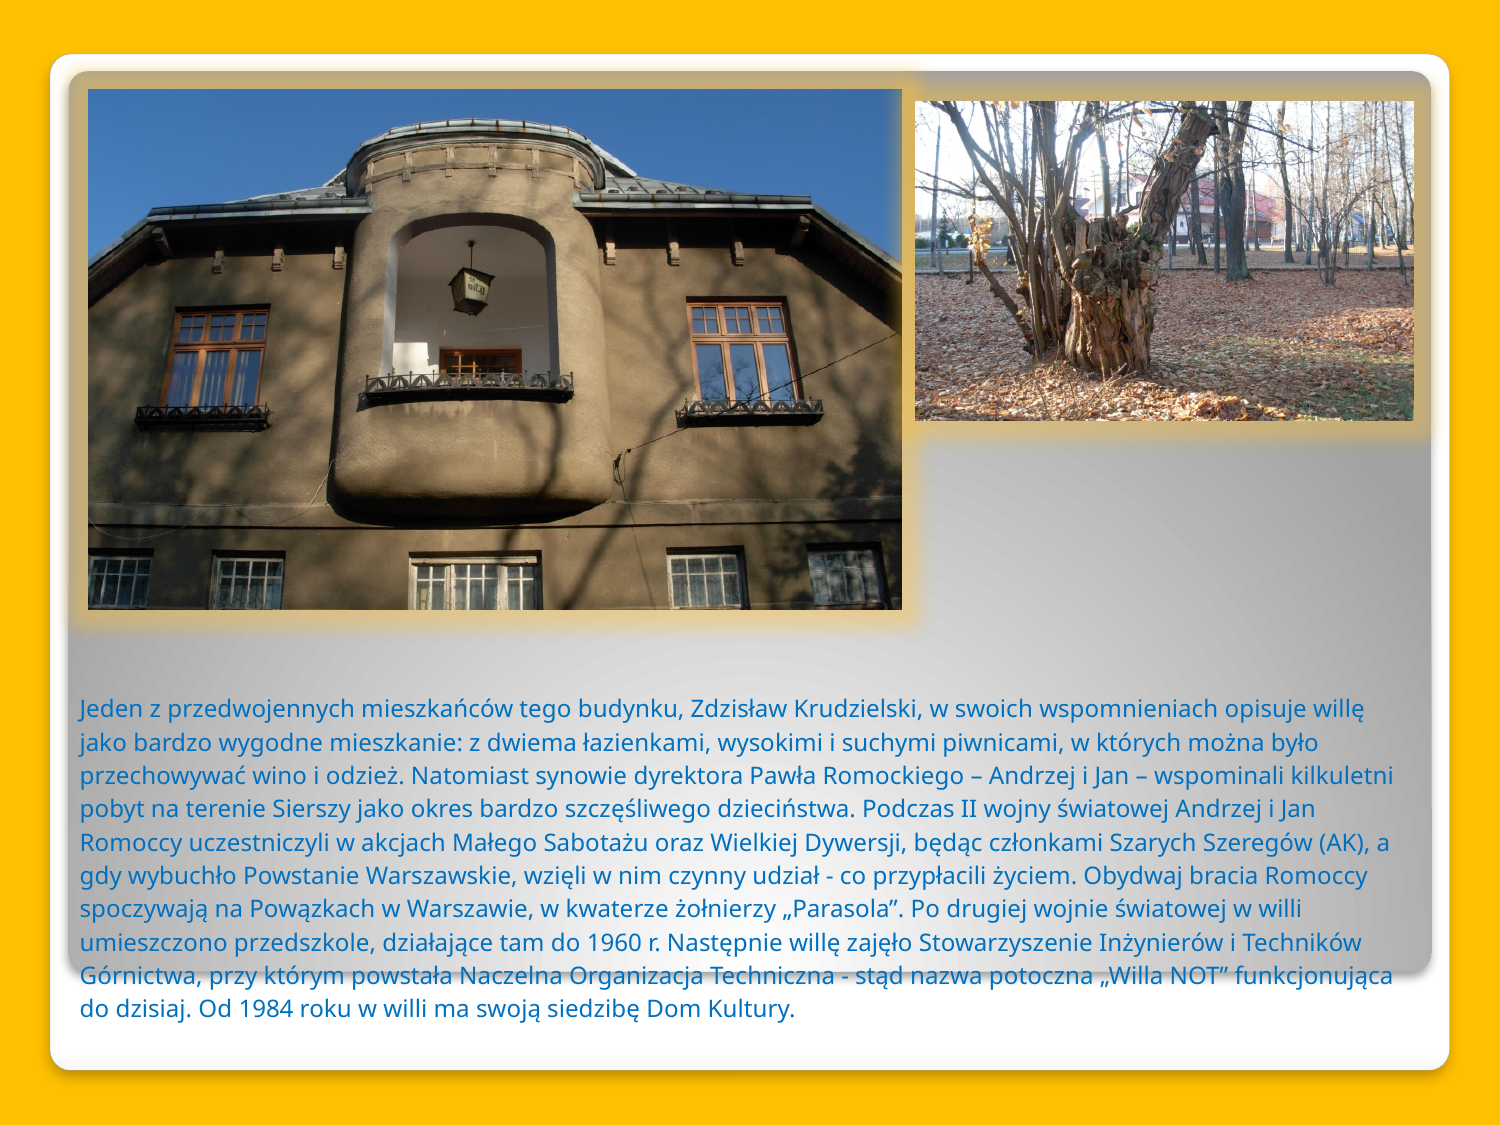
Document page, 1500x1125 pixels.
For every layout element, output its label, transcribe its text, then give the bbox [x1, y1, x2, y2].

title Jeden z przedwojennych mieszkańców tego budynku, Zdzisław Krudzielski, w swoich wspomnieniach opisuje willę jako bardzo wygodne mieszkanie: z dwiema łazienkami, wysokimi i suchymi piwnicami, w których można było przechowywać wino i odzież. Natomiast synowie dyrektora Pawła Romockiego – Andrzej i Jan – wspominali kilkuletni pobyt na terenie Sierszy jako okres bardzo szczęśliwego dzieciństwa. Podczas II wojny światowej Andrzej i Jan Romoccy uczestniczyli w akcjach Małego Sabotażu oraz Wielkiej Dywersji, będąc członkami Szarych Szeregów (AK), a gdy wybuchło Powstanie Warszawskie, wzięli w nim czynny udział - co przypłacili życiem. Obydwaj bracia Romoccy spoczywają na Powązkach w Warszawie, w kwaterze żołnierzy „Parasola”. Po drugiej wojnie światowej w willi umieszczono przedszkole, działające tam do 1960 r. Następnie willę zajęło Stowarzyszenie Inżynierów i Techników Górnictwa, przy którym powstała Naczelna Organizacja Techniczna - stąd nazwa potoczna „Willa NOT” funkcjonująca do dzisiaj. Od 1984 roku w willi ma swoją siedzibę Dom Kultury. [64, 680, 1433, 1060]
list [915, 101, 1415, 421]
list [88, 89, 902, 610]
